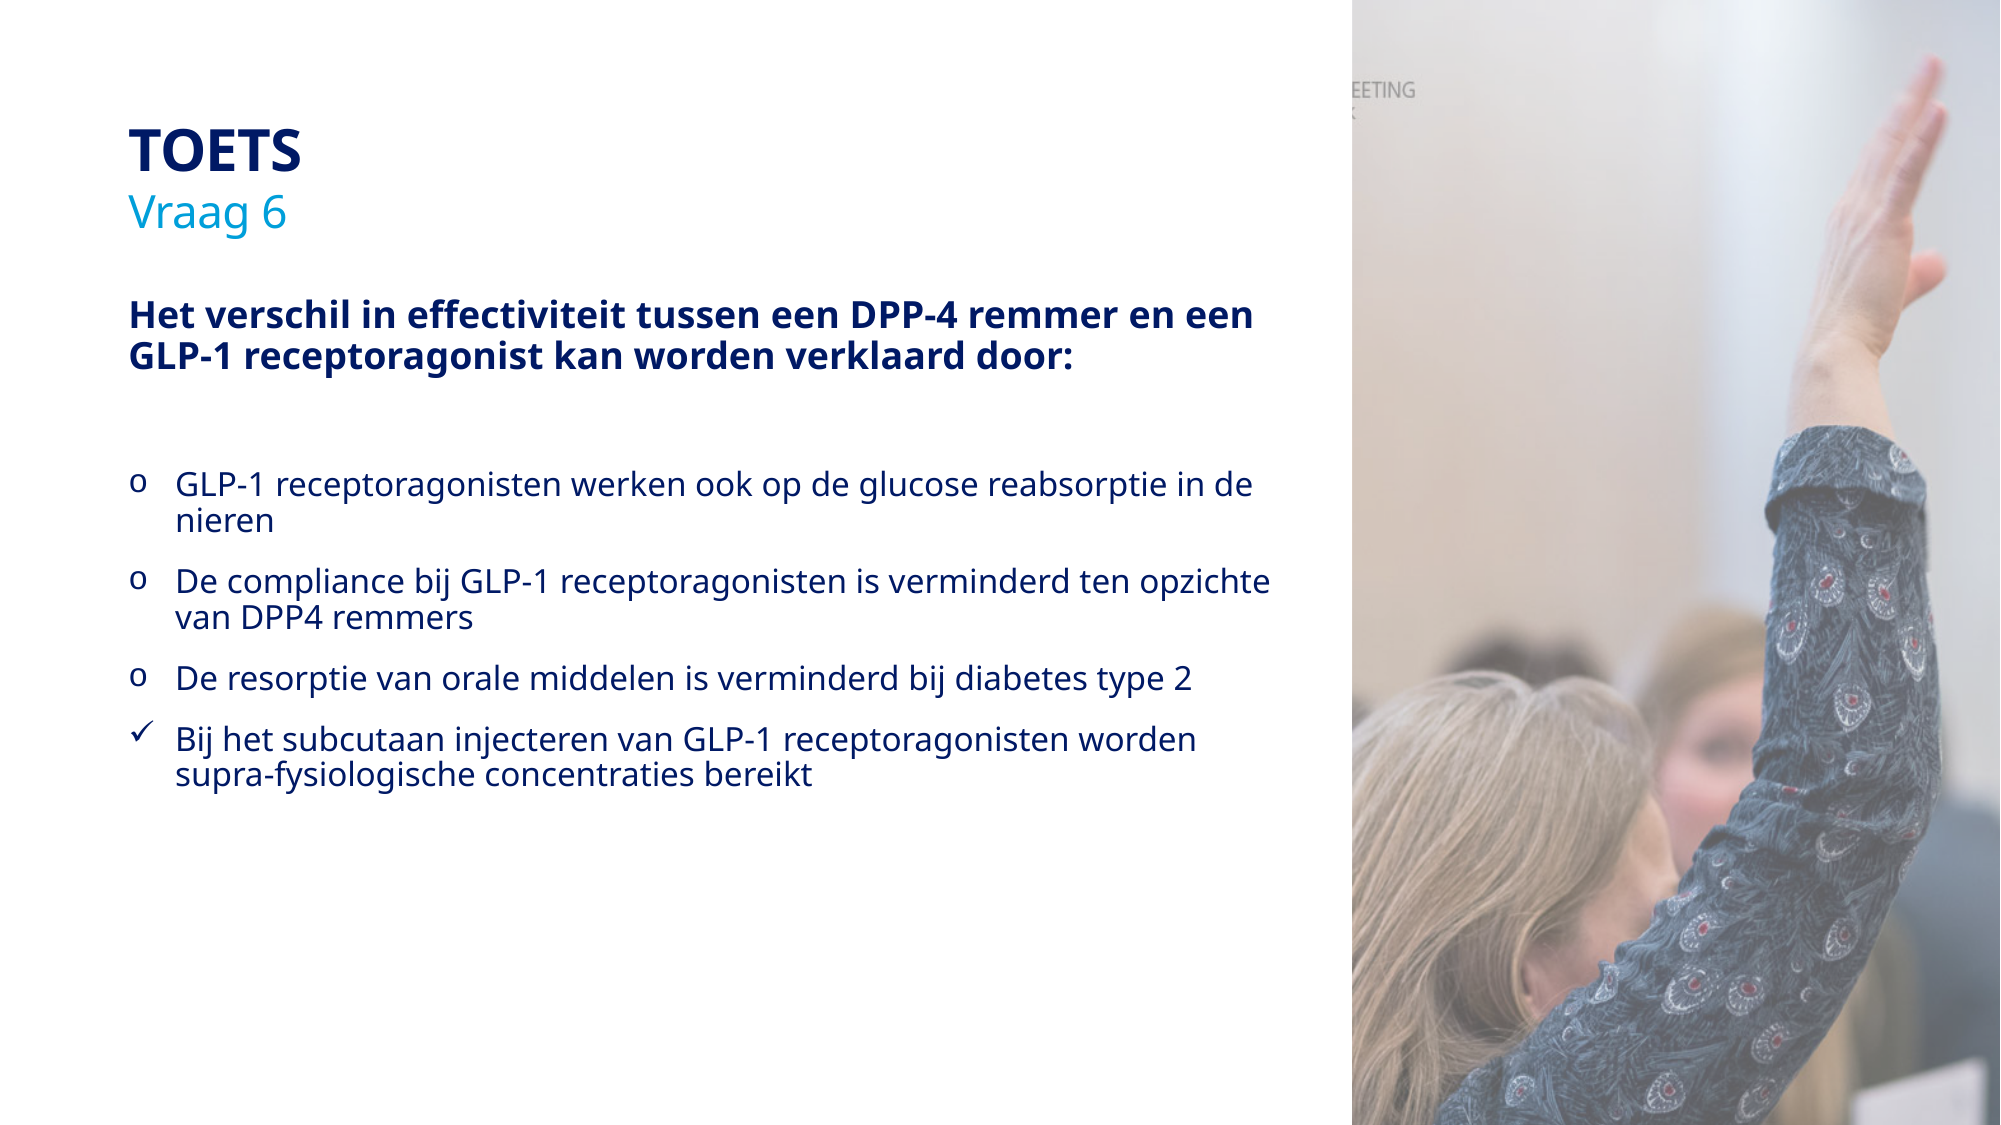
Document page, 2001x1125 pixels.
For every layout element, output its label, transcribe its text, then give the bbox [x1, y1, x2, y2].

title TOETS Vraag 6 [128, 112, 1260, 255]
picture [1352, 0, 2000, 1125]
list Het verschil in effectiviteit tussen een DPP-4 remmer en een GLP-1 receptoragonist kan worden verklaard door: GLP-1 receptoragonisten werken ook op de glucose reabsorptie in de nieren De compliance bij GLP-1 receptoragonisten is verminderd ten opzichte van DPP4 remmers De resorptie van orale middelen is verminderd bij diabetes type 2 Bij het subcutaan injecteren van GLP-1 receptoragonisten worden supra-fysiologische concentraties bereikt [128, 296, 1293, 1061]
